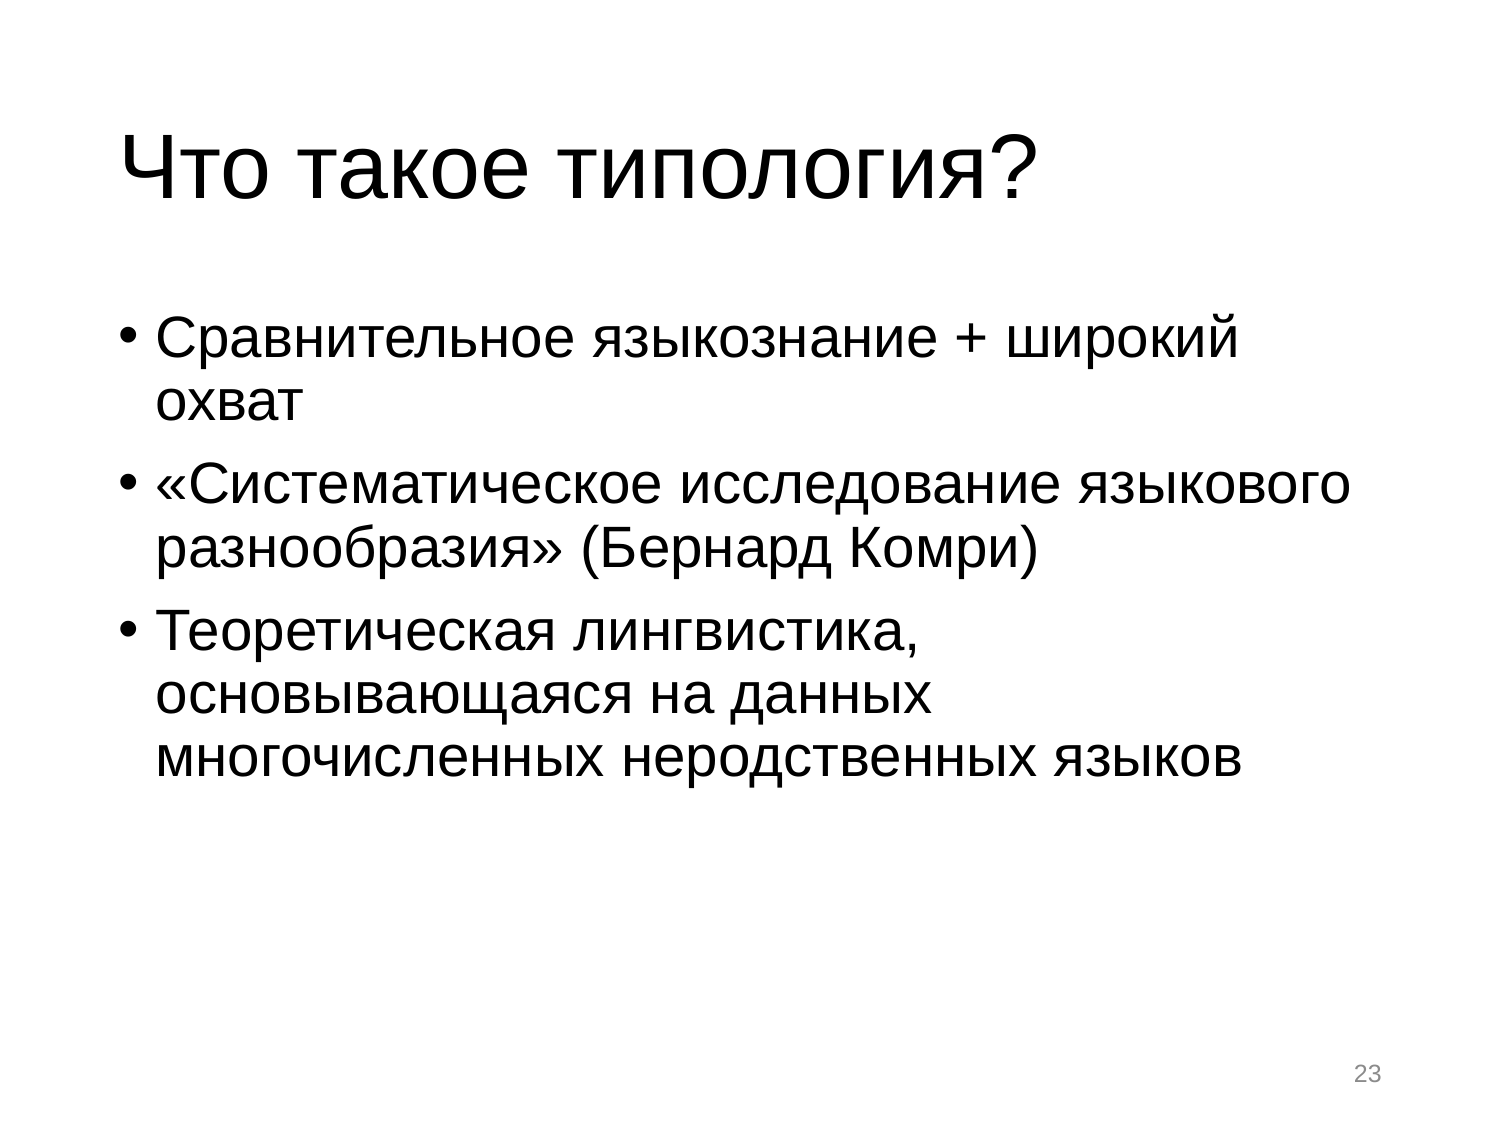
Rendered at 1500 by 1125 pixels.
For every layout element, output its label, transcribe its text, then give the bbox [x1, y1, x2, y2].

title Что такое типология? [103, 59, 1397, 278]
slide_number 23 [1059, 1042, 1397, 1103]
list Сравнительное языкознание + широкий охват «Систематическое исследование языкового разнообразия» (Бернард Комри) Теоретическая лингвистика, основывающаяся на данных многочисленных неродственных языков [103, 299, 1397, 1014]
